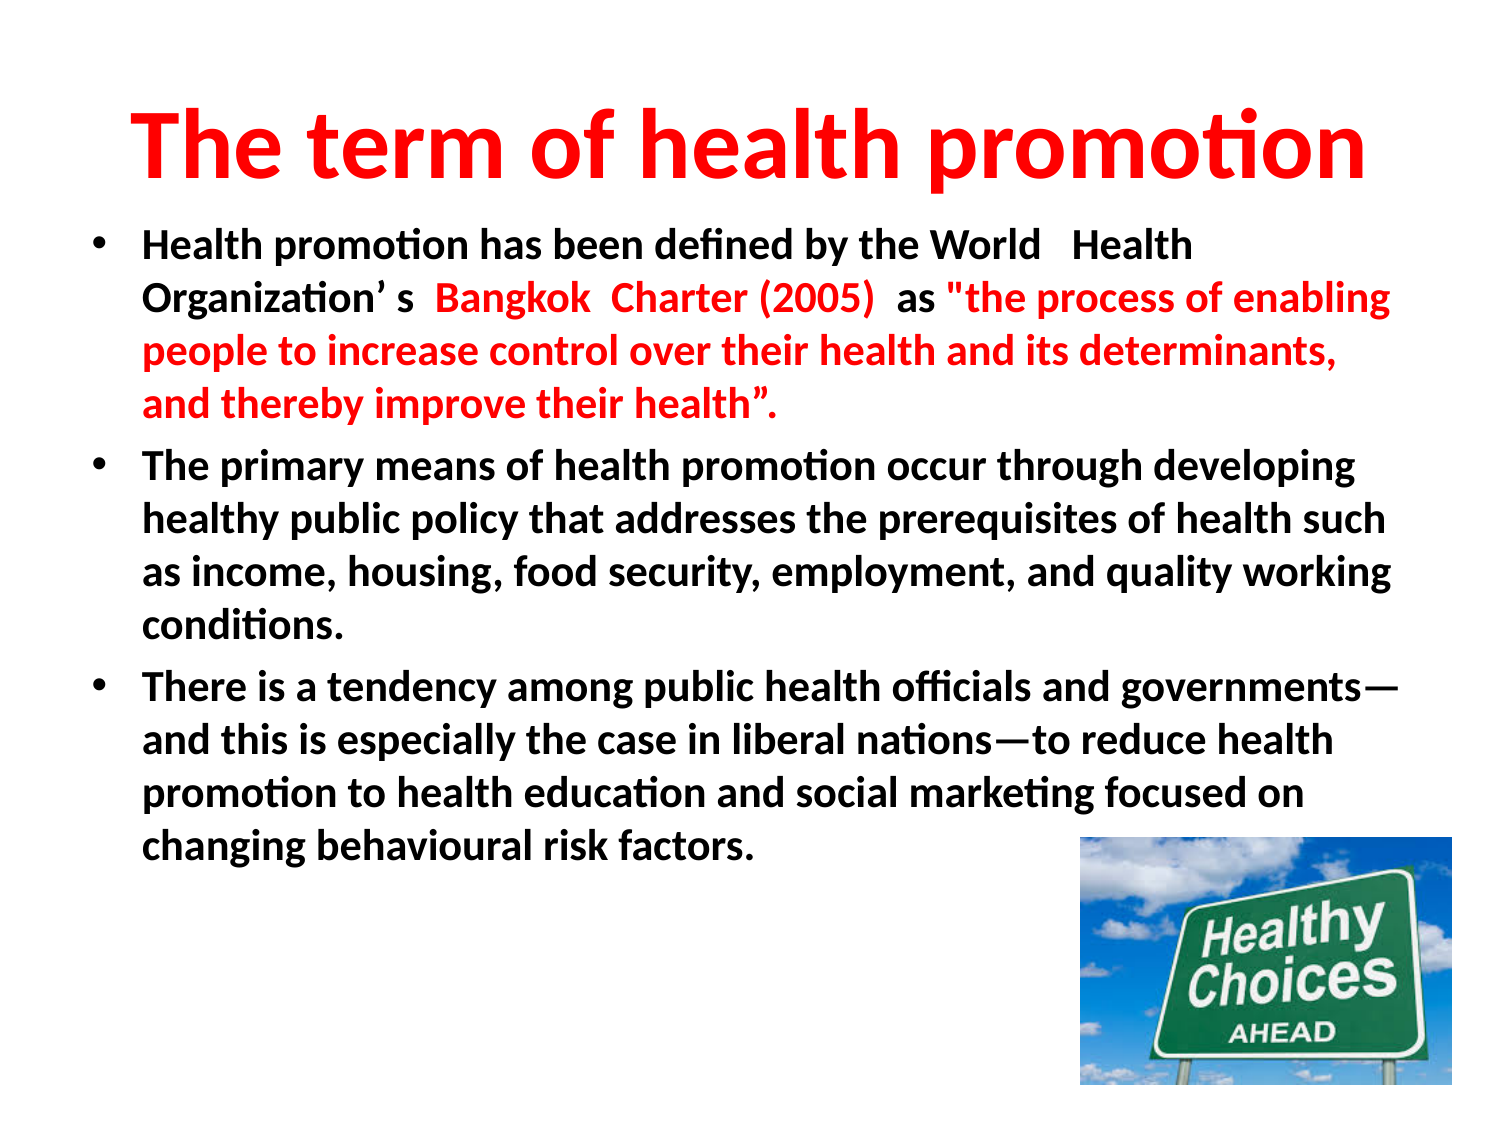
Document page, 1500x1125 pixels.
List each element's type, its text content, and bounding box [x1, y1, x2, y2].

list Health promotion has been defined by the World Health Organization’ s Bangkok Charter (2005) as "the process of enabling people to increase control over their health and its determinants, and thereby improve their health”. The primary means of health promotion occur through developing healthy public policy that addresses the prerequisites of health such as income, housing, food security, employment, and quality working conditions. There is a tendency among public health officials and governments—and this is especially the case in liberal nations—to reduce health promotion to health education and social marketing focused on changing behavioural risk factors. [76, 208, 1427, 882]
title The term of health promotion [75, 45, 1425, 233]
picture [1080, 837, 1452, 1085]
